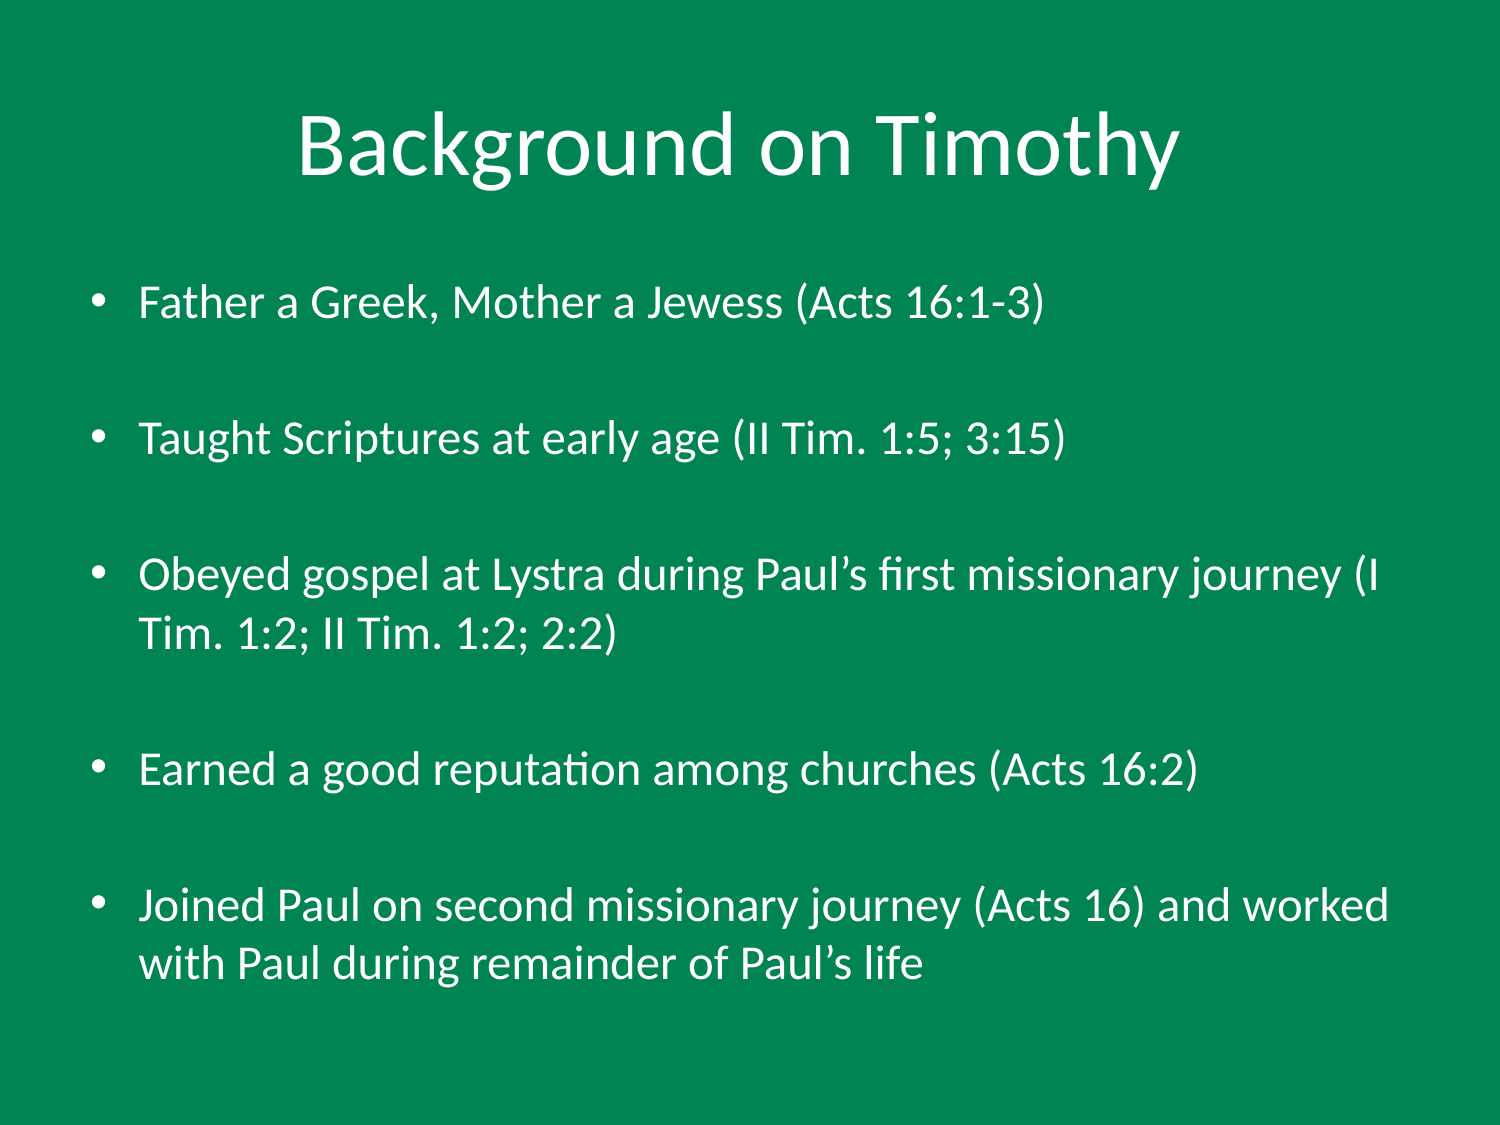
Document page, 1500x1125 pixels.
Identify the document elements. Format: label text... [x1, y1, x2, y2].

list Father a Greek, Mother a Jewess (Acts 16:1-3) Taught Scriptures at early age (II Tim. 1:5; 3:15) Obeyed gospel at Lystra during Paul’s first missionary journey (I Tim. 1:2; II Tim. 1:2; 2:2) Earned a good reputation among churches (Acts 16:2) Joined Paul on second missionary journey (Acts 16) and worked with Paul during remainder of Paul’s life [75, 262, 1442, 1005]
title Background on Timothy [75, 45, 1425, 233]
